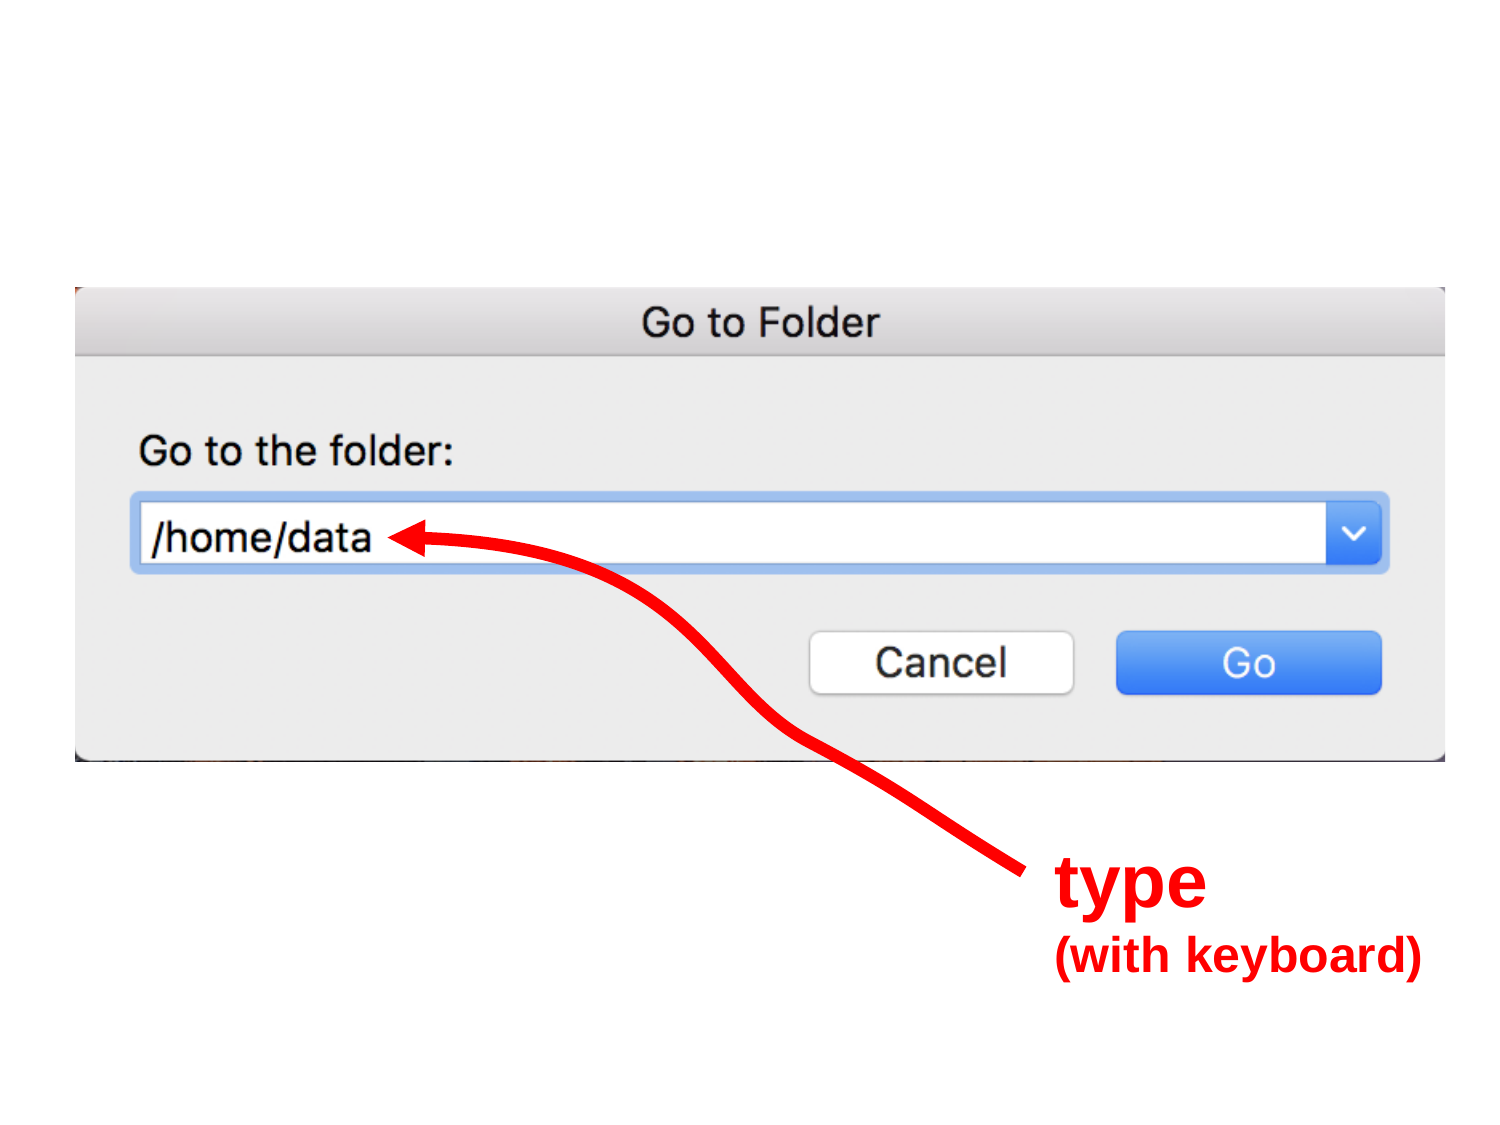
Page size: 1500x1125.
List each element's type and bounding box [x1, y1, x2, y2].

picture [74, 287, 1446, 762]
text_box [387, 537, 1441, 992]
